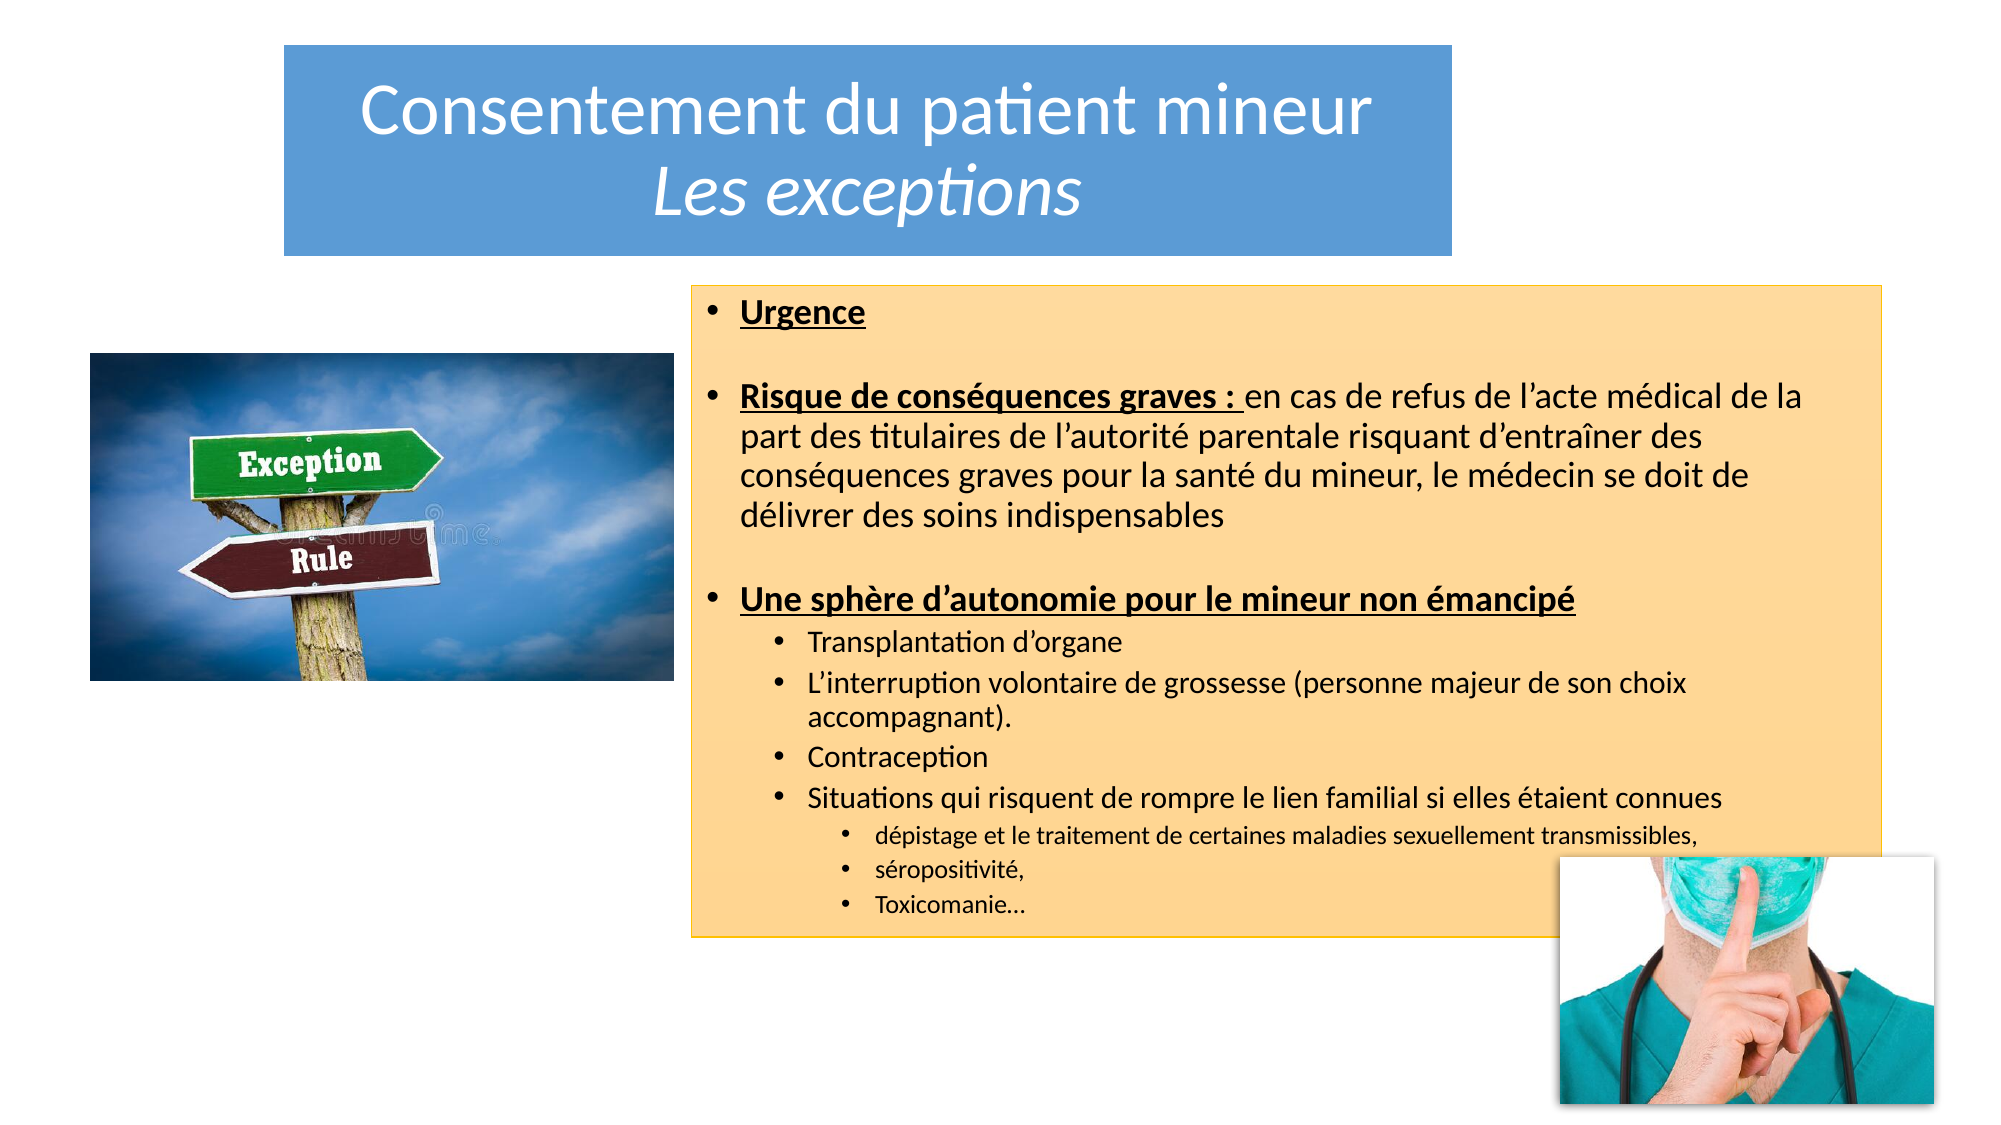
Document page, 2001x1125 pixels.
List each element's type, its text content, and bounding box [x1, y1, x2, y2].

picture [1560, 857, 1934, 1104]
picture [90, 353, 674, 681]
text_box Consentement du patient mineur Les exceptions [281, 42, 1455, 259]
list Urgence Risque de conséquences graves : en cas de refus de l’acte médical de la part des titulaires de l’autorité parentale risquant d’entraîner des conséquences graves pour la santé du mineur, le médecin se doit de délivrer des soins indispensables Une sphère d’autonomie pour le mineur non émancipé Transplantation d’organe L’interruption volontaire de grossesse (personne majeur de son choix accompagnant). Contraception Situations qui risquent de rompre le lien familial si elles étaient connues dépistage et le traitement de certaines maladies sexuellement transmissibles, séropositivité, Toxicomanie… [691, 285, 1882, 938]
